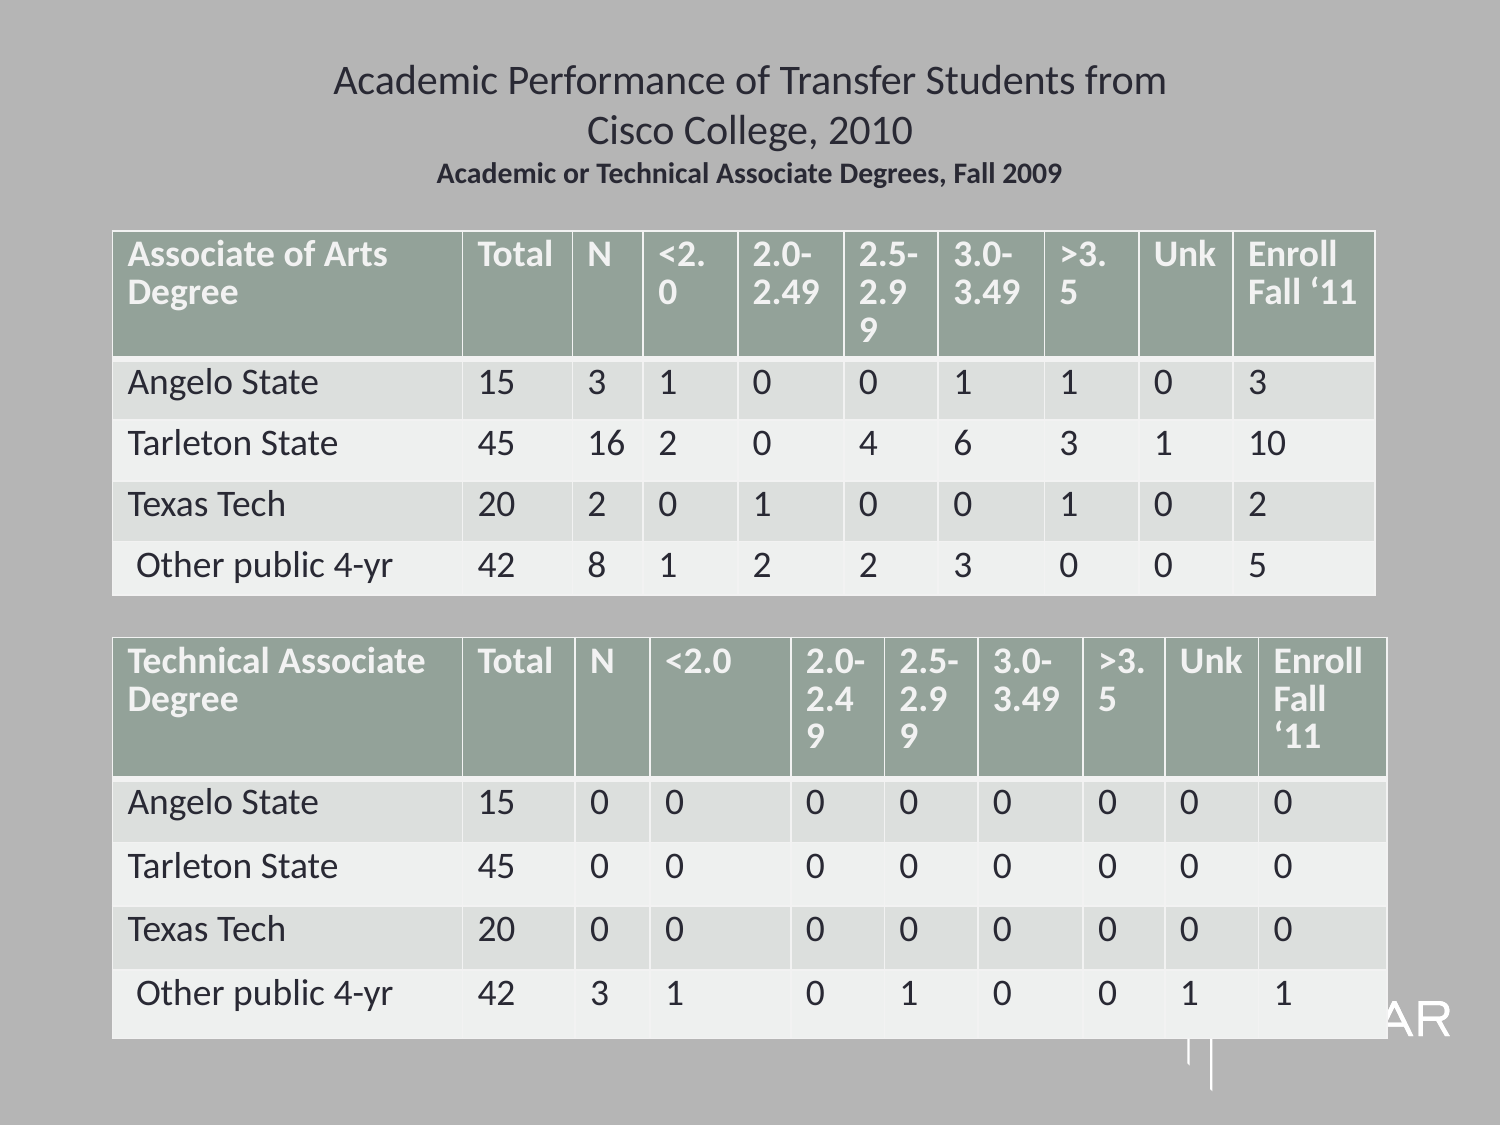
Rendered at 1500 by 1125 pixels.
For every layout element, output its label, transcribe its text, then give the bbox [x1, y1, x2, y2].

table_header N [576, 638, 649, 776]
table_header Unk [1166, 638, 1258, 776]
table_cell Tarleton State [113, 843, 462, 905]
table_cell 3 [573, 362, 642, 419]
table_cell 3 [1234, 362, 1374, 419]
table_cell 0 [792, 971, 884, 1038]
table_header >3.5 [1084, 638, 1164, 776]
table_header <2.0 [644, 232, 737, 356]
table_cell 0 [739, 362, 843, 419]
table_cell 15 [463, 782, 574, 842]
table_cell 0 [845, 482, 937, 541]
table_cell 2 [1234, 482, 1374, 541]
table_header >3.5 [1045, 232, 1138, 356]
table_cell 0 [979, 782, 1082, 842]
table_cell 5 [1234, 542, 1374, 594]
table_cell 0 [979, 971, 1082, 1038]
table_cell 0 [576, 907, 649, 969]
table_header Unk [1140, 232, 1232, 356]
table_header 2.0-2.49 [792, 638, 884, 776]
table_cell 0 [979, 843, 1082, 905]
table_cell 0 [1259, 907, 1386, 969]
table_header Total [463, 232, 572, 356]
table_cell 1 [1045, 482, 1138, 541]
table_cell 4 [845, 421, 937, 480]
table_header 3.0-3.49 [939, 232, 1044, 356]
table_cell 42 [463, 971, 574, 1038]
table_cell Tarleton State [113, 421, 462, 480]
table_cell Texas Tech [113, 907, 462, 969]
table_cell 1 [939, 362, 1044, 419]
table_cell 2 [739, 542, 843, 594]
table_cell 1 [739, 482, 843, 541]
table_cell 0 [939, 482, 1044, 541]
table_cell 0 [885, 782, 977, 842]
table_cell 0 [1259, 843, 1386, 905]
table_header 2.5-2.99 [885, 638, 977, 776]
table_cell 2 [573, 482, 642, 541]
table_cell 1 [1166, 971, 1258, 1038]
table_cell 0 [651, 907, 790, 969]
table_cell 0 [1045, 542, 1138, 594]
table_header Associate of Arts Degree [113, 232, 462, 356]
table_cell 0 [792, 907, 884, 969]
table_cell 20 [463, 907, 574, 969]
table_cell 0 [739, 421, 843, 480]
table_header N [573, 232, 642, 356]
table_cell 0 [792, 782, 884, 842]
table_cell 0 [845, 362, 937, 419]
table_cell 3 [1045, 421, 1138, 480]
table_cell 0 [1140, 362, 1232, 419]
table_cell 0 [1084, 971, 1164, 1038]
table_header Enroll Fall ‘11 [1259, 638, 1386, 776]
table_cell Other public 4-yr [113, 542, 462, 594]
table_cell 0 [885, 907, 977, 969]
table_cell 1 [1259, 971, 1386, 1038]
table_cell Other public 4-yr [113, 971, 462, 1038]
table_cell 0 [1084, 843, 1164, 905]
table_header <2.0 [651, 638, 790, 776]
table_cell 1 [644, 542, 737, 594]
table_cell 0 [1084, 782, 1164, 842]
table_cell 0 [1166, 907, 1258, 969]
table_cell 45 [463, 421, 572, 480]
table_header 2.5-2.99 [845, 232, 937, 356]
table_cell 15 [463, 362, 572, 419]
table_cell 10 [1234, 421, 1374, 480]
title Academic Performance of Transfer Students from Cisco College, 2010 Academic or Technical Associate Degrees, Fall 2009 [75, 45, 1425, 233]
table_cell Texas Tech [113, 482, 462, 541]
table_cell 0 [1140, 542, 1232, 594]
table_cell 0 [885, 843, 977, 905]
table_cell 6 [939, 421, 1044, 480]
table_header Technical Associate Degree [113, 638, 462, 776]
table_cell 1 [651, 971, 790, 1038]
table_cell 0 [576, 782, 649, 842]
table_cell 1 [644, 362, 737, 419]
table_cell 0 [651, 782, 790, 842]
table_header Enroll Fall ‘11 [1234, 232, 1374, 356]
table_cell 2 [644, 421, 737, 480]
table_header 2.0-2.49 [739, 232, 843, 356]
table_cell 45 [463, 843, 574, 905]
table_cell 20 [463, 482, 572, 541]
table_cell 0 [1259, 782, 1386, 842]
table_cell 0 [1166, 782, 1258, 842]
table_cell 0 [576, 843, 649, 905]
table_header Total [463, 638, 574, 776]
table_cell 16 [573, 421, 642, 480]
table_cell 0 [651, 843, 790, 905]
table_cell 1 [1140, 421, 1232, 480]
table_cell 1 [1045, 362, 1138, 419]
table_cell Angelo State [113, 362, 462, 419]
table_cell 0 [979, 907, 1082, 969]
table_cell 3 [576, 971, 649, 1038]
table_cell 0 [644, 482, 737, 541]
table_cell Angelo State [113, 782, 462, 842]
table_header 3.0-3.49 [979, 638, 1082, 776]
table_cell 1 [885, 971, 977, 1038]
table_cell 8 [573, 542, 642, 594]
table_cell 0 [1084, 907, 1164, 969]
table_cell 0 [1166, 843, 1258, 905]
table_cell 42 [463, 542, 572, 594]
table_cell 0 [792, 843, 884, 905]
table_cell 0 [1140, 482, 1232, 541]
table_cell 3 [939, 542, 1044, 594]
table_cell 2 [845, 542, 937, 594]
